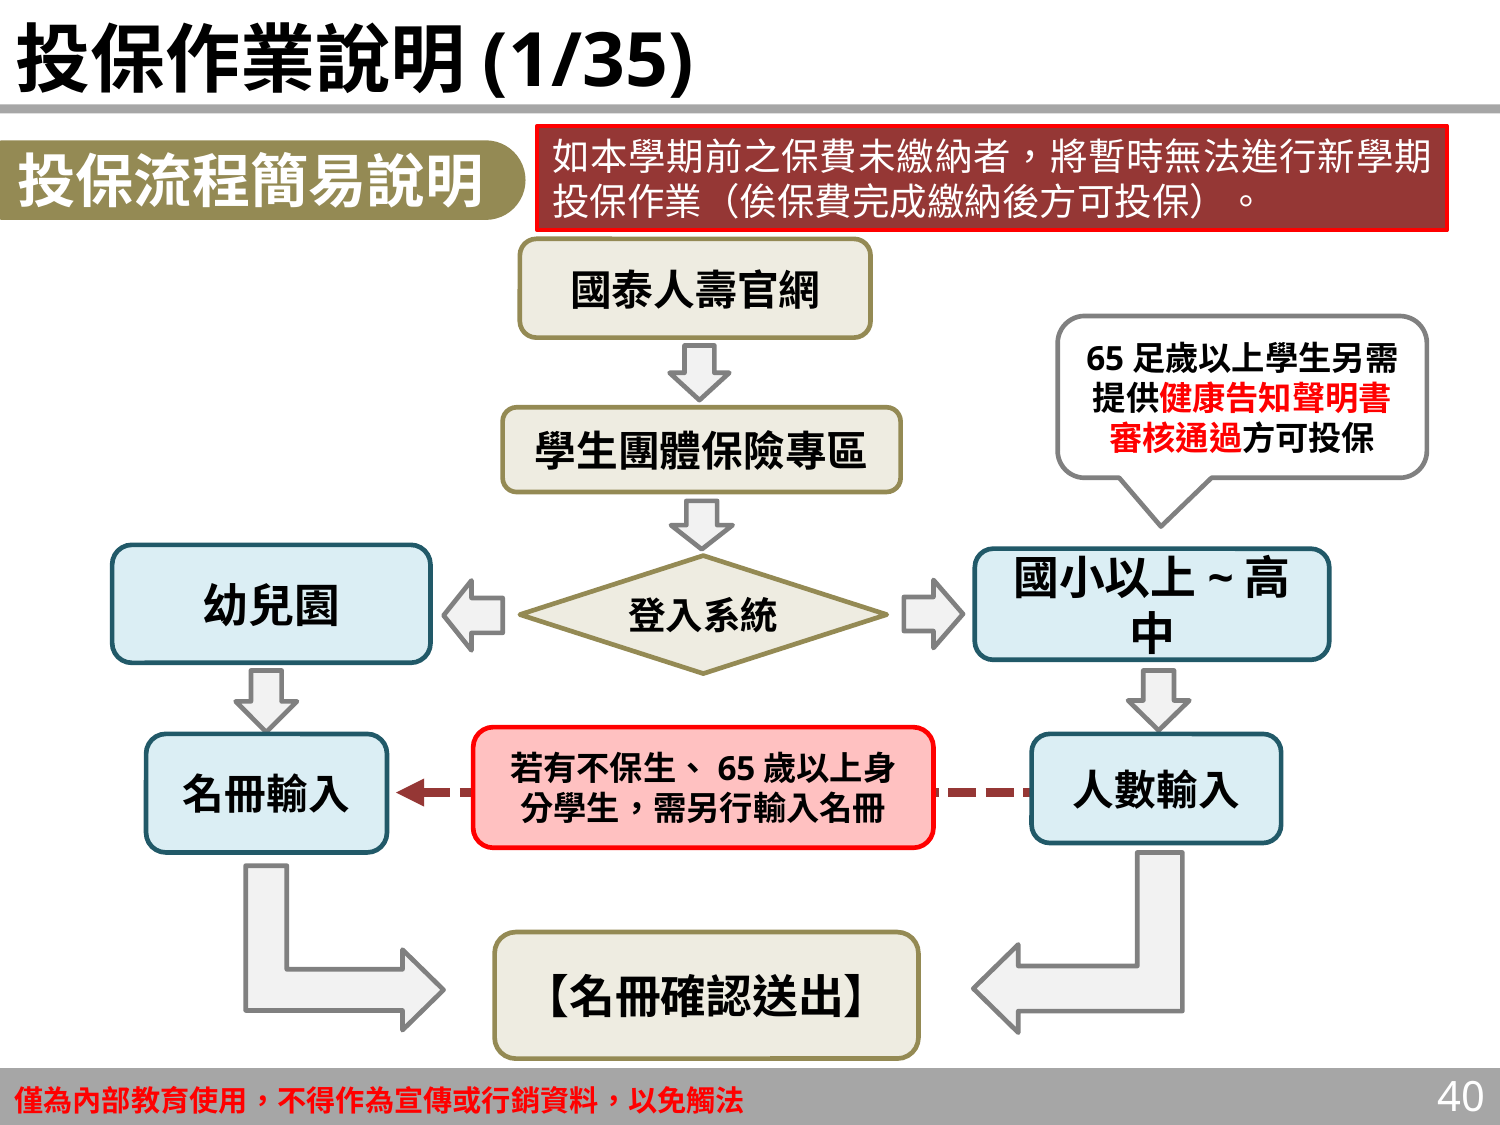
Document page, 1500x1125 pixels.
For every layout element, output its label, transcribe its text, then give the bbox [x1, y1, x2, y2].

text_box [0, 136, 526, 224]
text_box 如本學期前之保費未繳納者，將暫時無法進行新學期投保作業（俟保費完成繳納後方可投保）。 [535, 124, 1449, 232]
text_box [111, 238, 1428, 1059]
slide_number 40 [1149, 1068, 1500, 1125]
title 投保作業說明(1/35) [0, 0, 1350, 114]
